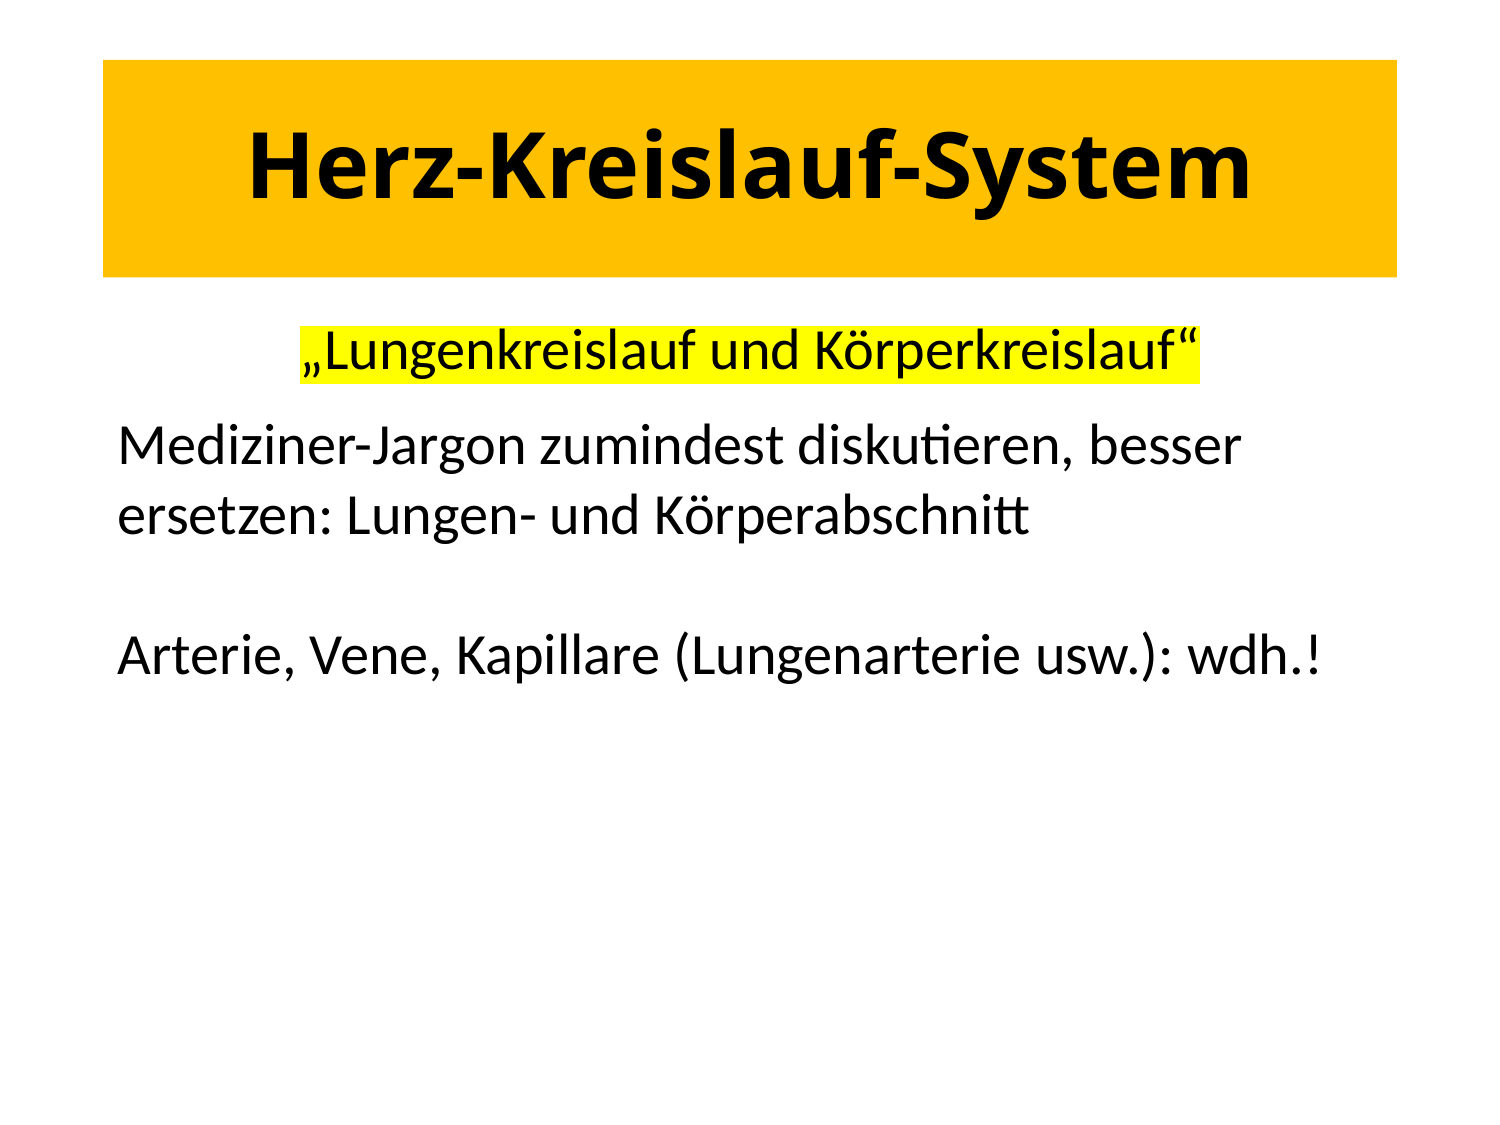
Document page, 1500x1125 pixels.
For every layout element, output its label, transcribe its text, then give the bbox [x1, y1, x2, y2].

title Herz-Kreislauf-System [103, 59, 1397, 278]
text_box „Lungenkreislauf und Körperkreislauf“ Mediziner-Jargon zumindest diskutieren, besser ersetzen: Lungen- und Körperabschnitt Arterie, Vene, Kapillare (Lungenarterie usw.): wdh.! [103, 303, 1397, 834]
